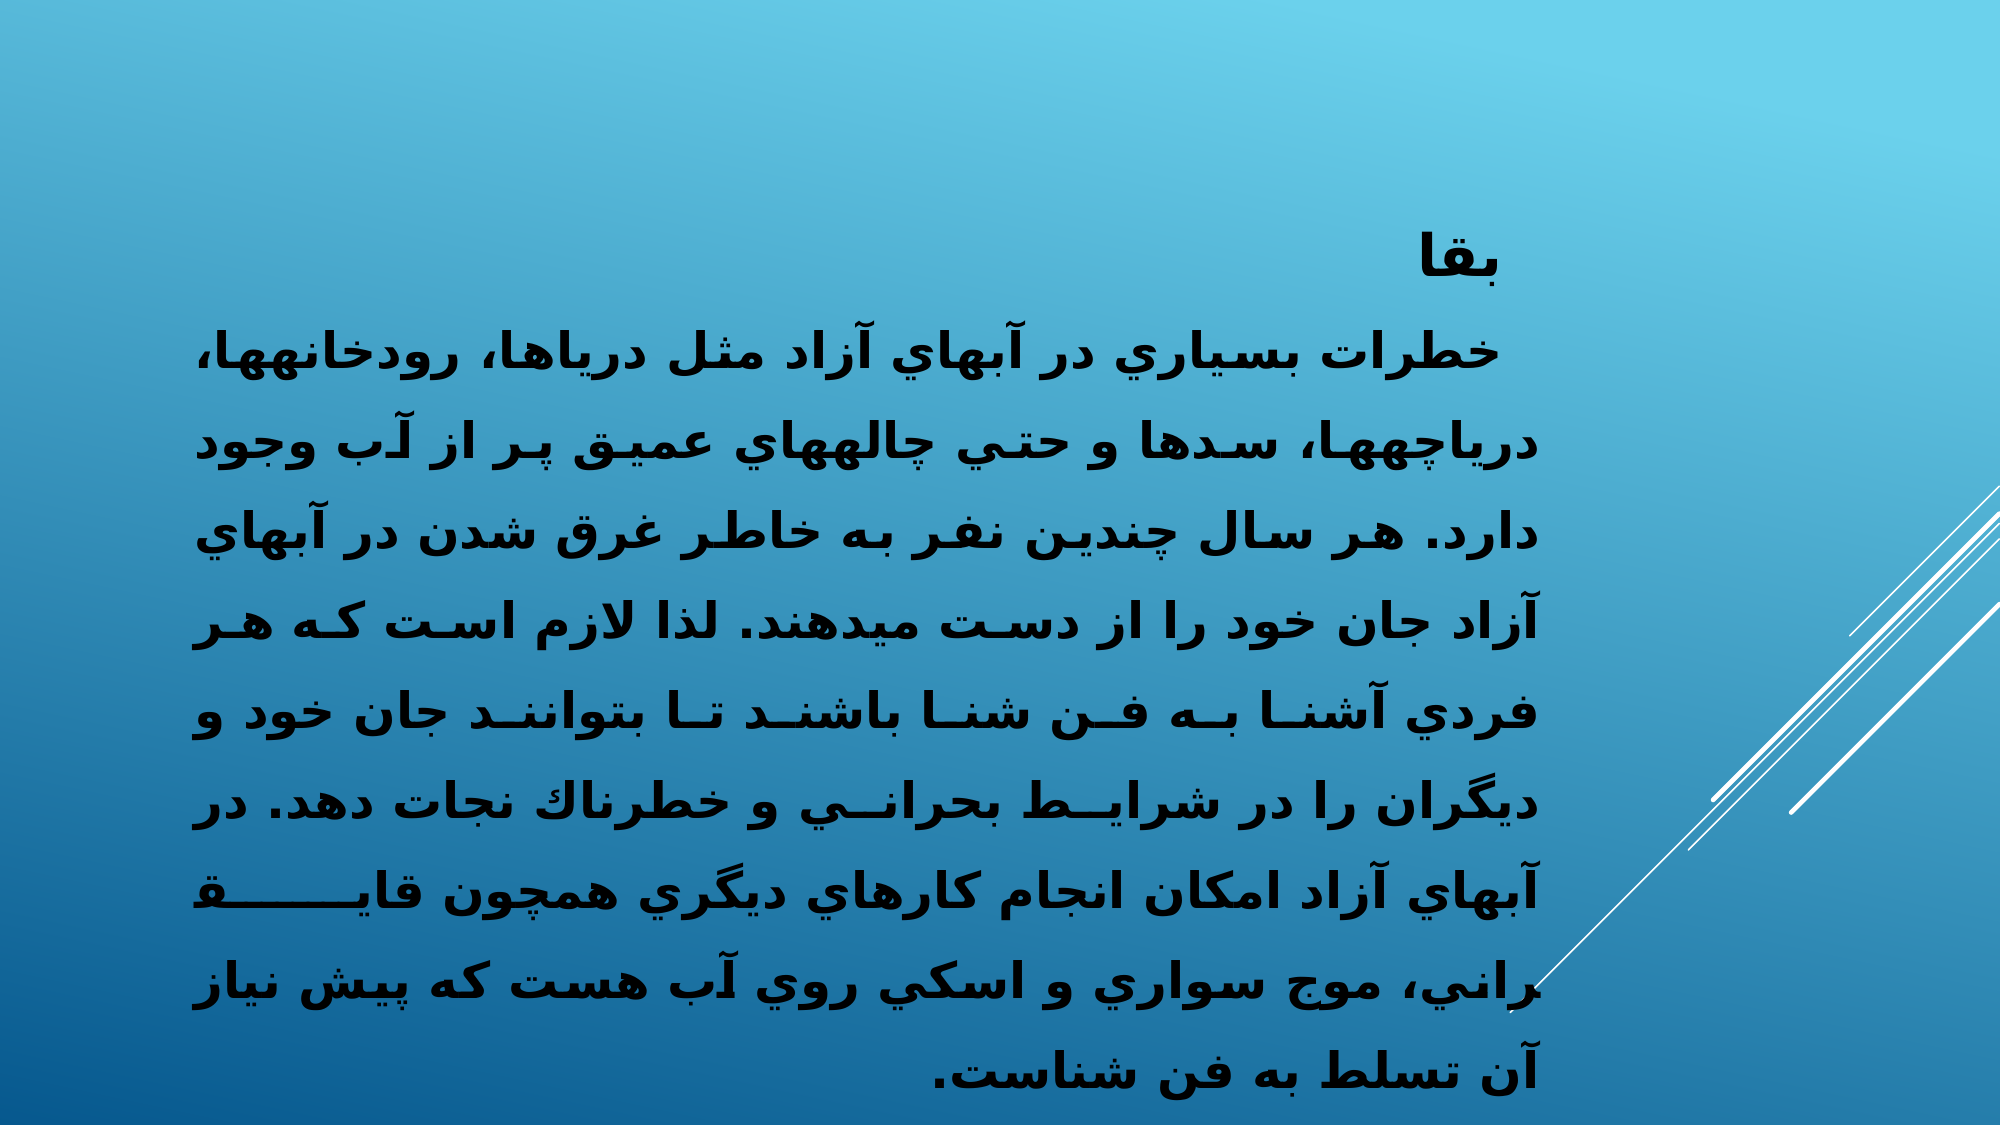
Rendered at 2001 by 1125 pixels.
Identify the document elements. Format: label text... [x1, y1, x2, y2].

text_box بقا خطرات بسياري در آب­هاي آزاد مثل درياها، رودخانه­ها، درياچه­ها، سدها و حتي چاله­هاي عميق پر از آب وجود دارد. هر سال چندين نفر به خاطر غرق شدن در آب­هاي آزاد جان خود را از دست مي­دهند. لذا لازم است كه هر فردي آشنا به فن شنا باشند تا بتوانند جان خود و ديگران را در شرايط بحراني و خطرناك نجات دهد. در آبهاي آزاد امكان انجام كارهاي ديگري همچون قايق­راني، موج سواري و اسكي روي آب هست كه پيش نياز آن تسلط به فن شناست. [179, 176, 1555, 1106]
